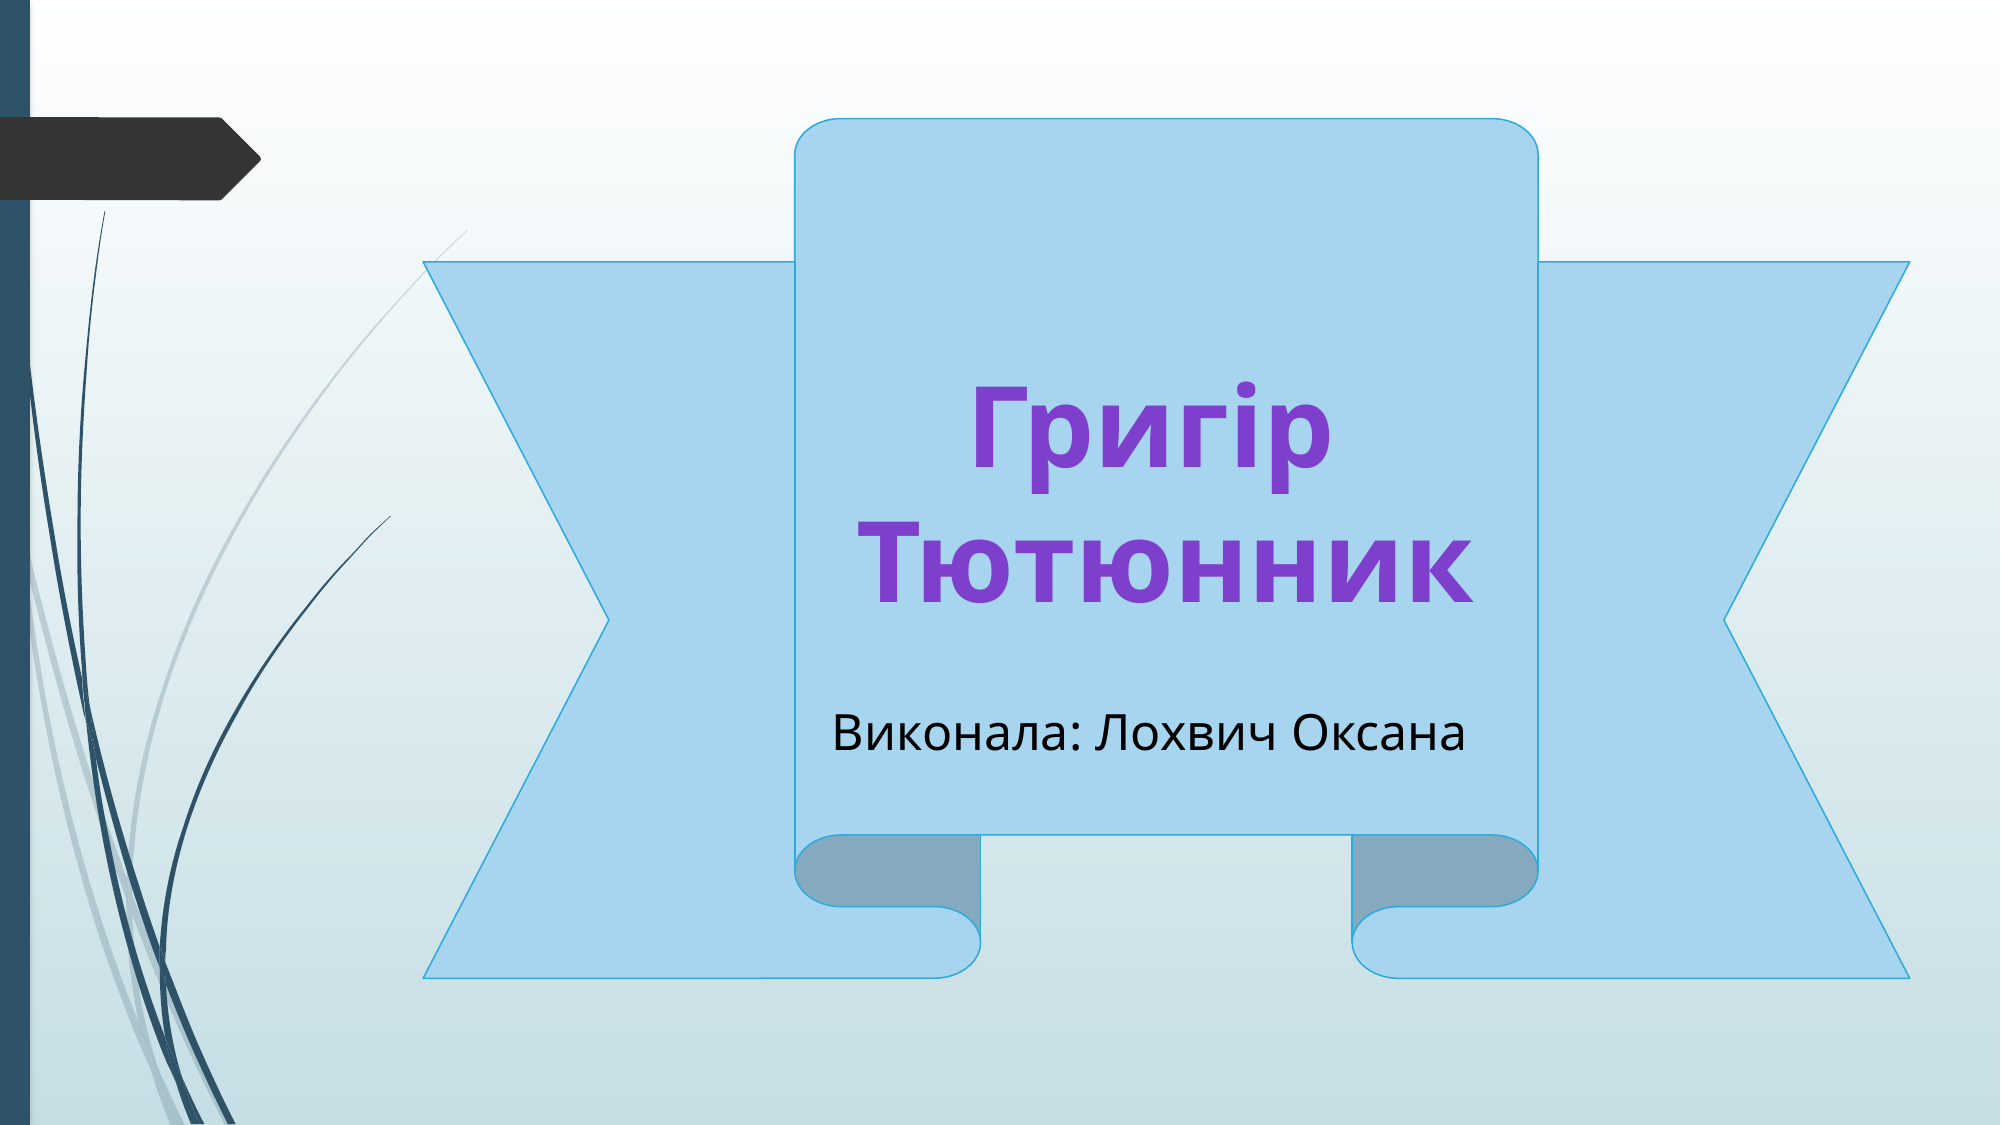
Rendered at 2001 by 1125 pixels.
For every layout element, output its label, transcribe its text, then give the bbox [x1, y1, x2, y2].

text_box Григір Тютюнник [812, 347, 1490, 633]
text_box Виконала: Лохвич Оксана [817, 693, 1597, 769]
text_box [422, 117, 1911, 980]
